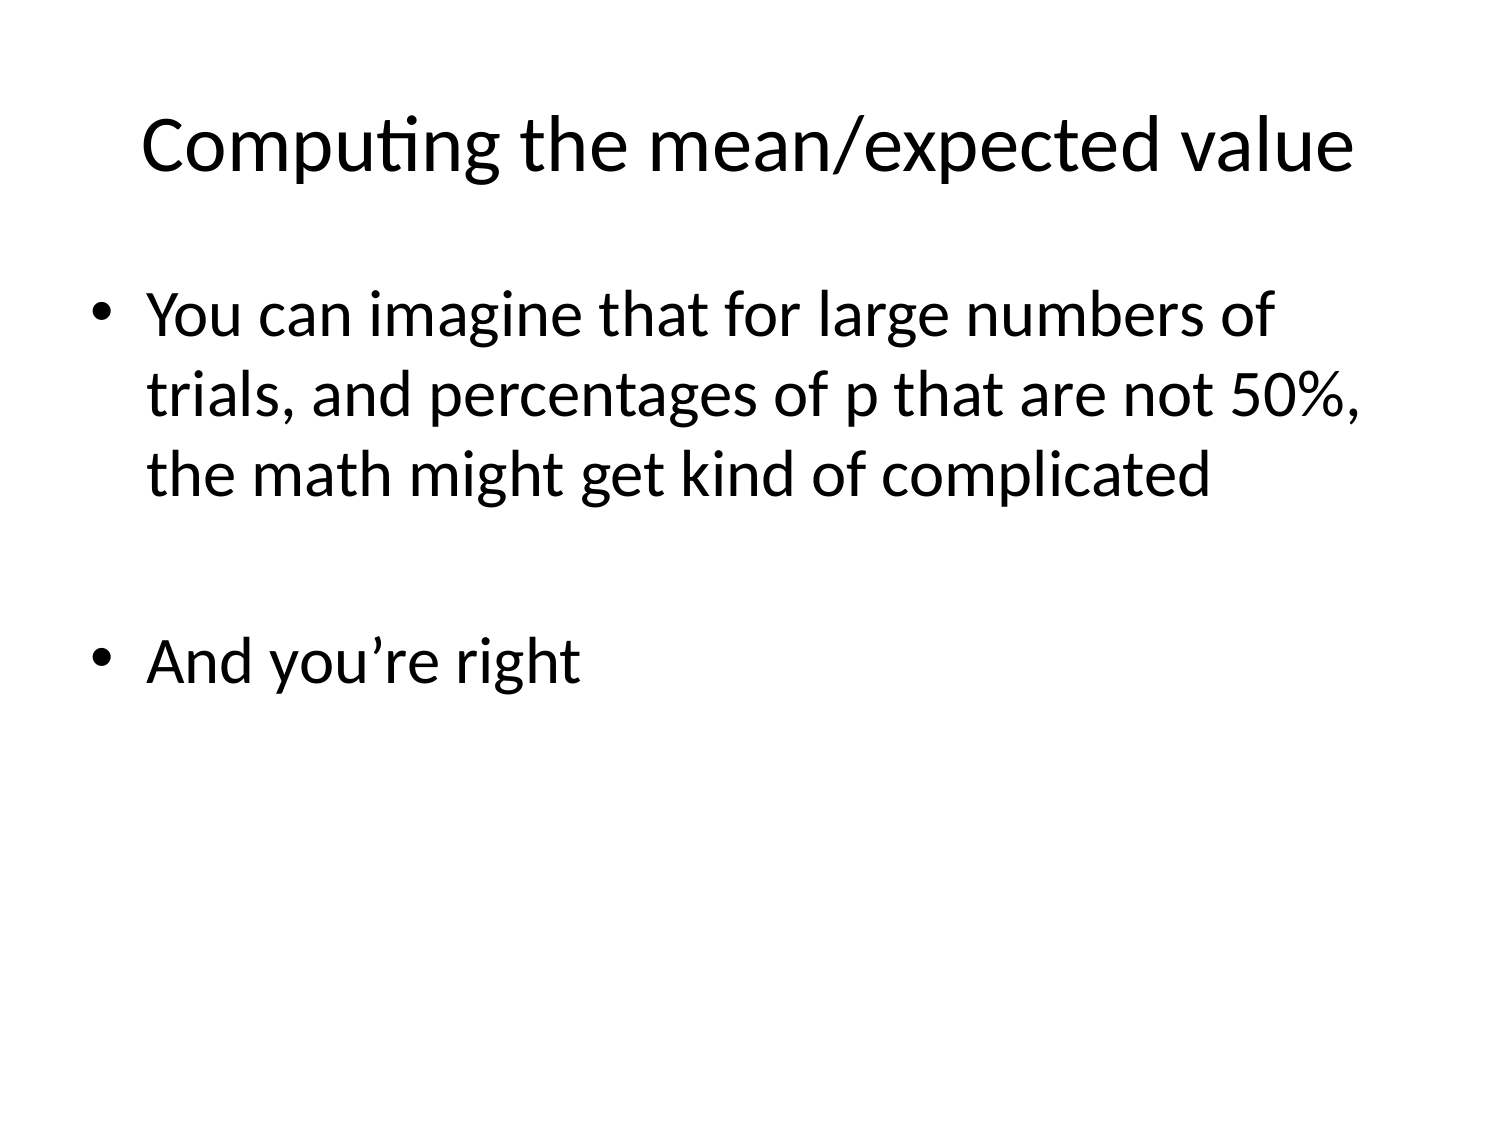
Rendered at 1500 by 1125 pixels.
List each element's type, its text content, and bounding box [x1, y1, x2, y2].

title Computing the mean/expected value [75, 45, 1425, 233]
list You can imagine that for large numbers of trials, and percentages of p that are not 50%, the math might get kind of complicated And you’re right [75, 262, 1425, 1005]
